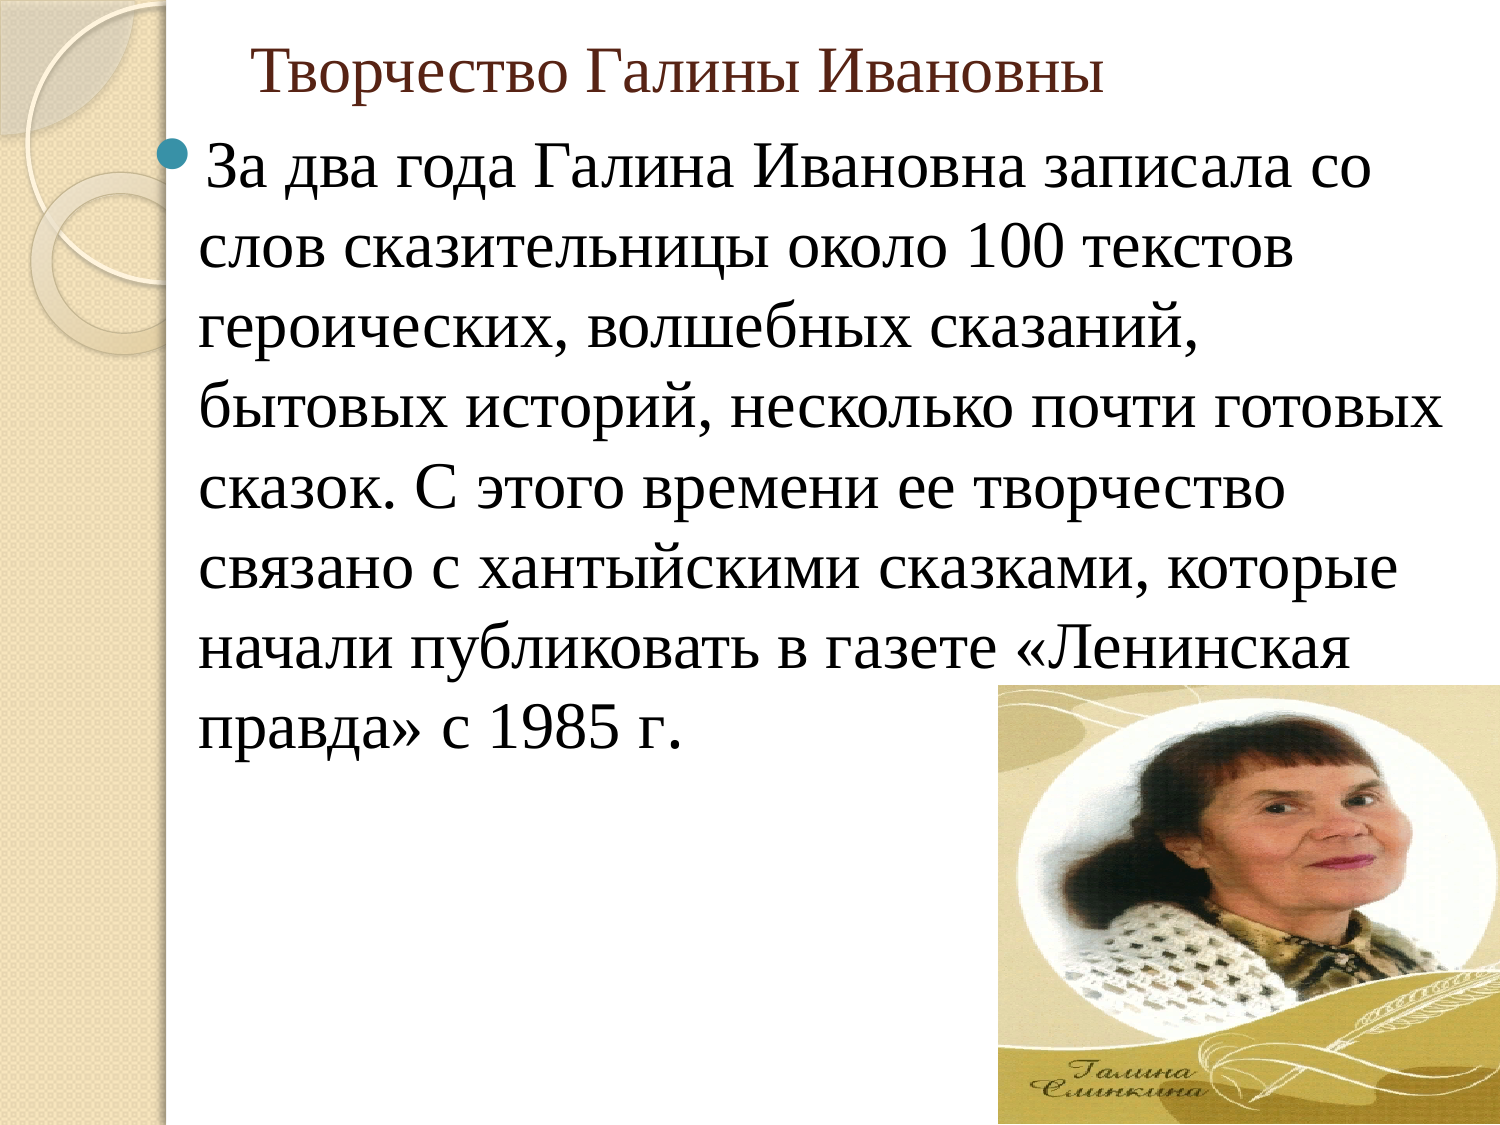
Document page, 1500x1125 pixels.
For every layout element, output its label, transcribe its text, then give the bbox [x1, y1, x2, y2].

picture [997, 685, 1500, 1124]
title Творчество Галины Ивановны [235, 19, 1466, 113]
list За два года Галина Ивановна записала со слов сказительницы около 100 текстов героических, волшебных сказаний, бытовых историй, несколько почти готовых сказок. С этого времени ее творчество связано с хантыйскими сказками, которые начали публиковать в газете «Ленинская правда» с 1985 г. [123, 113, 1466, 1025]
